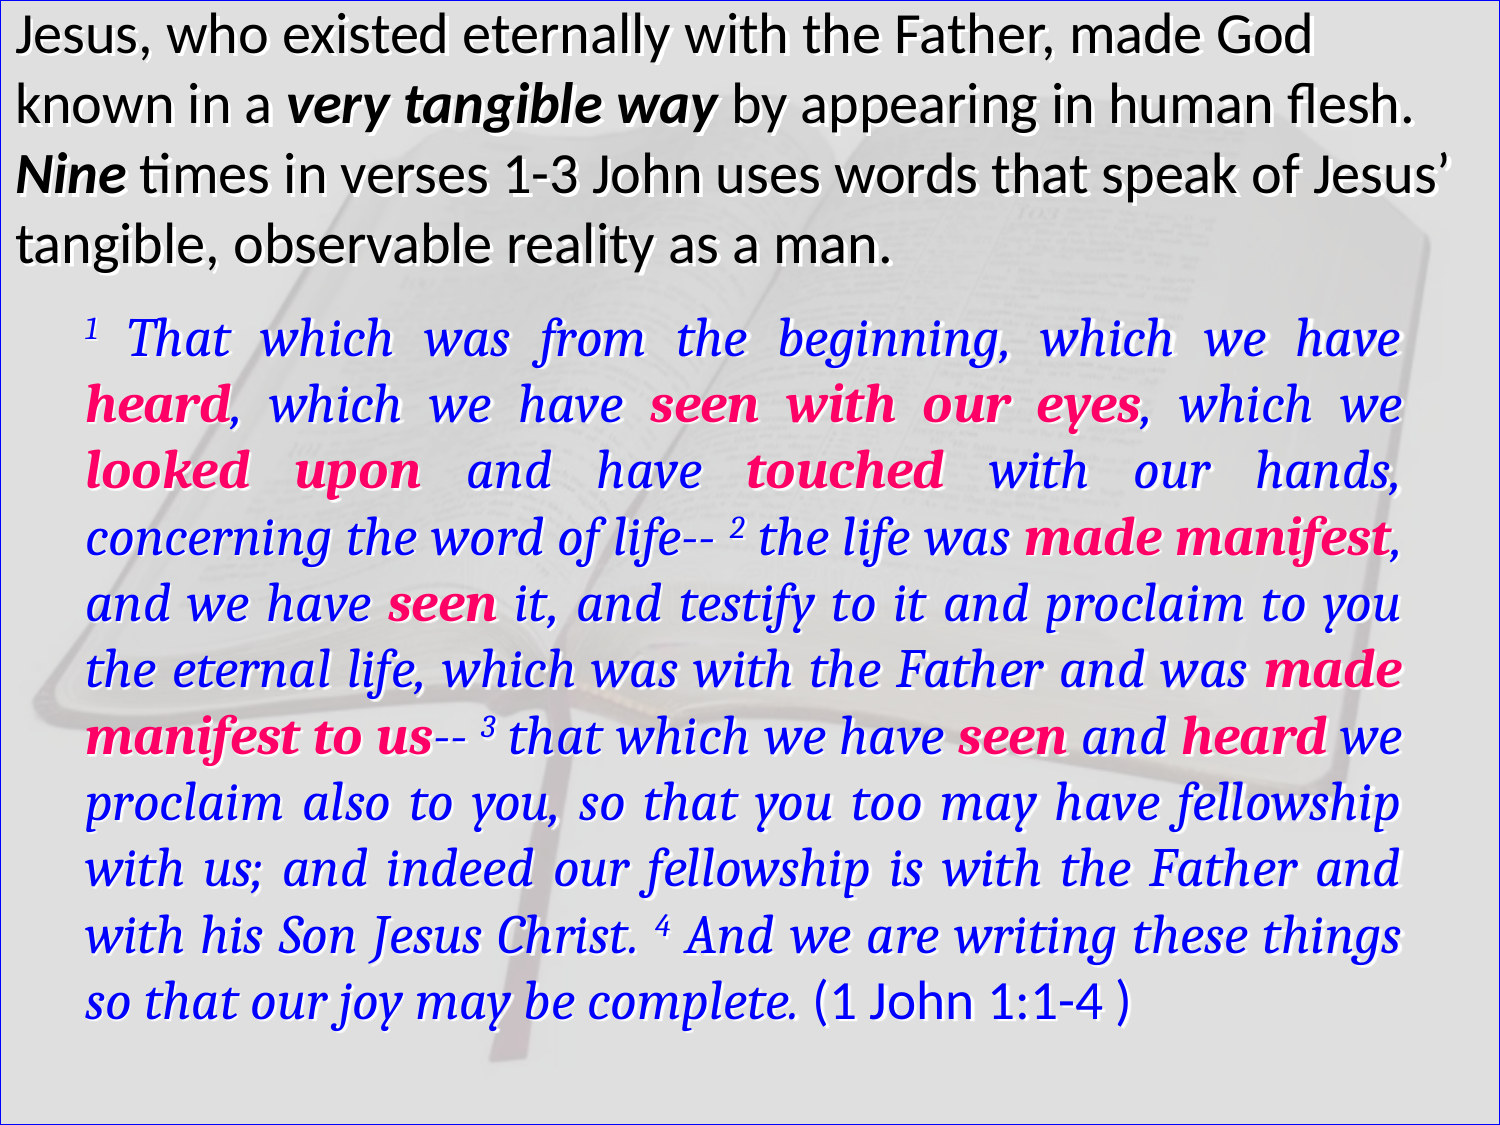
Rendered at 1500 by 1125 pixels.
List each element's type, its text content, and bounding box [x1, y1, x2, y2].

subtitle 1 That which was from the beginning, which we have heard, which we have seen with our eyes, which we looked upon and have touched with our hands, concerning the word of life-- 2 the life was made manifest, and we have seen it, and testify to it and proclaim to you the eternal life, which was with the Father and was made manifest to us-- 3 that which we have seen and heard we proclaim also to you, so that you too may have fellowship with us; and indeed our fellowship is with the Father and with his Son Jesus Christ. 4 And we are writing these things so that our joy may be complete. (1 John 1:1-4 ) [70, 293, 1418, 1110]
title Jesus, who existed eternally with the Father, made God known in a very tangible way by appearing in human flesh. Nine times in verses 1-3 John uses words that speak of Jesus’ tangible, observable reality as a man. [0, 0, 1500, 271]
